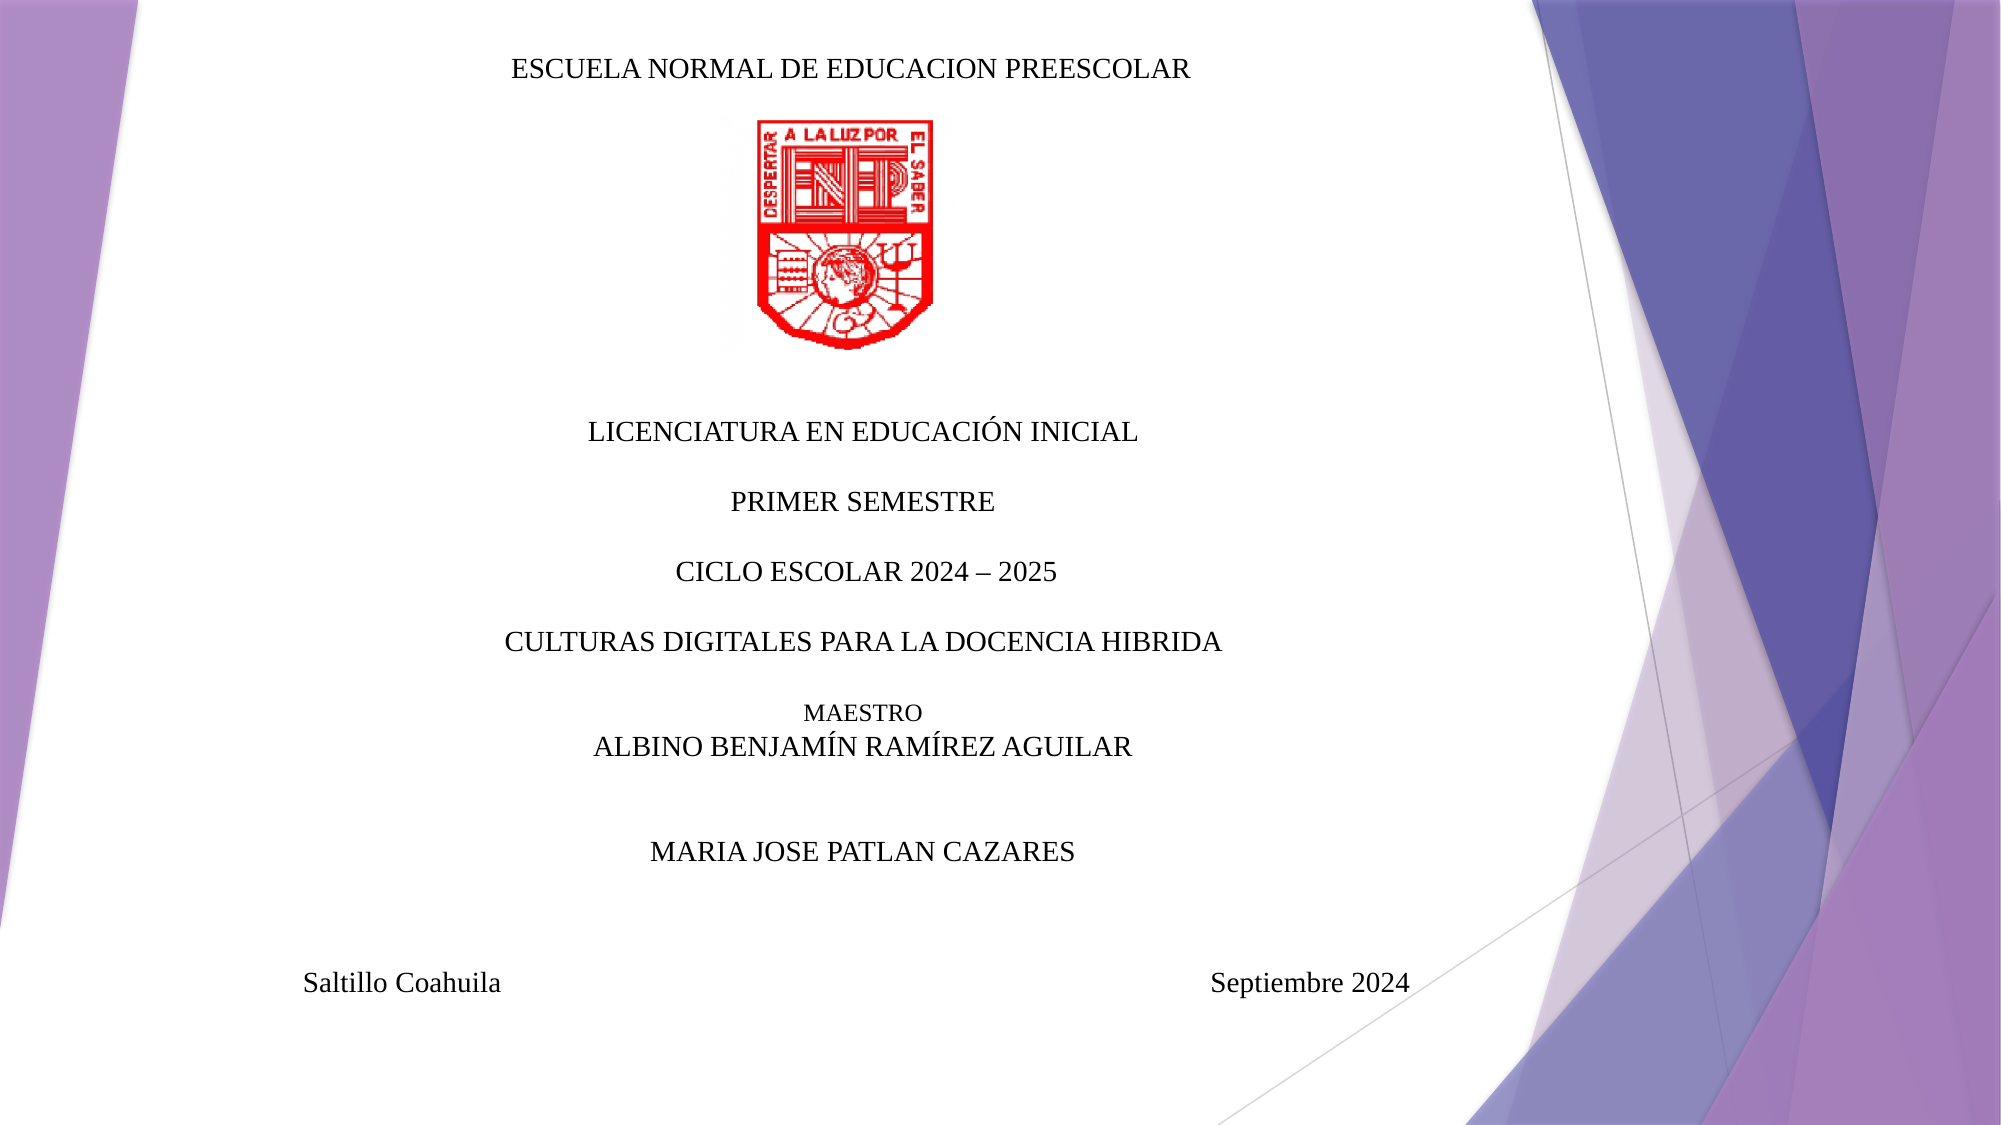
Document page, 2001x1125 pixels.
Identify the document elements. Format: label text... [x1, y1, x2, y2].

text_box Septiembre 2024 [1195, 956, 1917, 1006]
text_box ESCUELA NORMAL DE EDUCACION PREESCOLAR [496, 41, 1681, 92]
picture [718, 114, 957, 353]
text_box Saltillo Coahuila [288, 956, 1195, 1006]
text_box LICENCIATURA EN EDUCACIÓN INICIAL PRIMER SEMESTRE CICLO ESCOLAR 2024 – 2025 CULTURAS DIGITALES PARA LA DOCENCIA HIBRIDA MAESTRO ALBINO BENJAMÍN RAMÍREZ AGUILAR MARIA JOSE PATLAN CAZARES [239, 405, 1495, 875]
